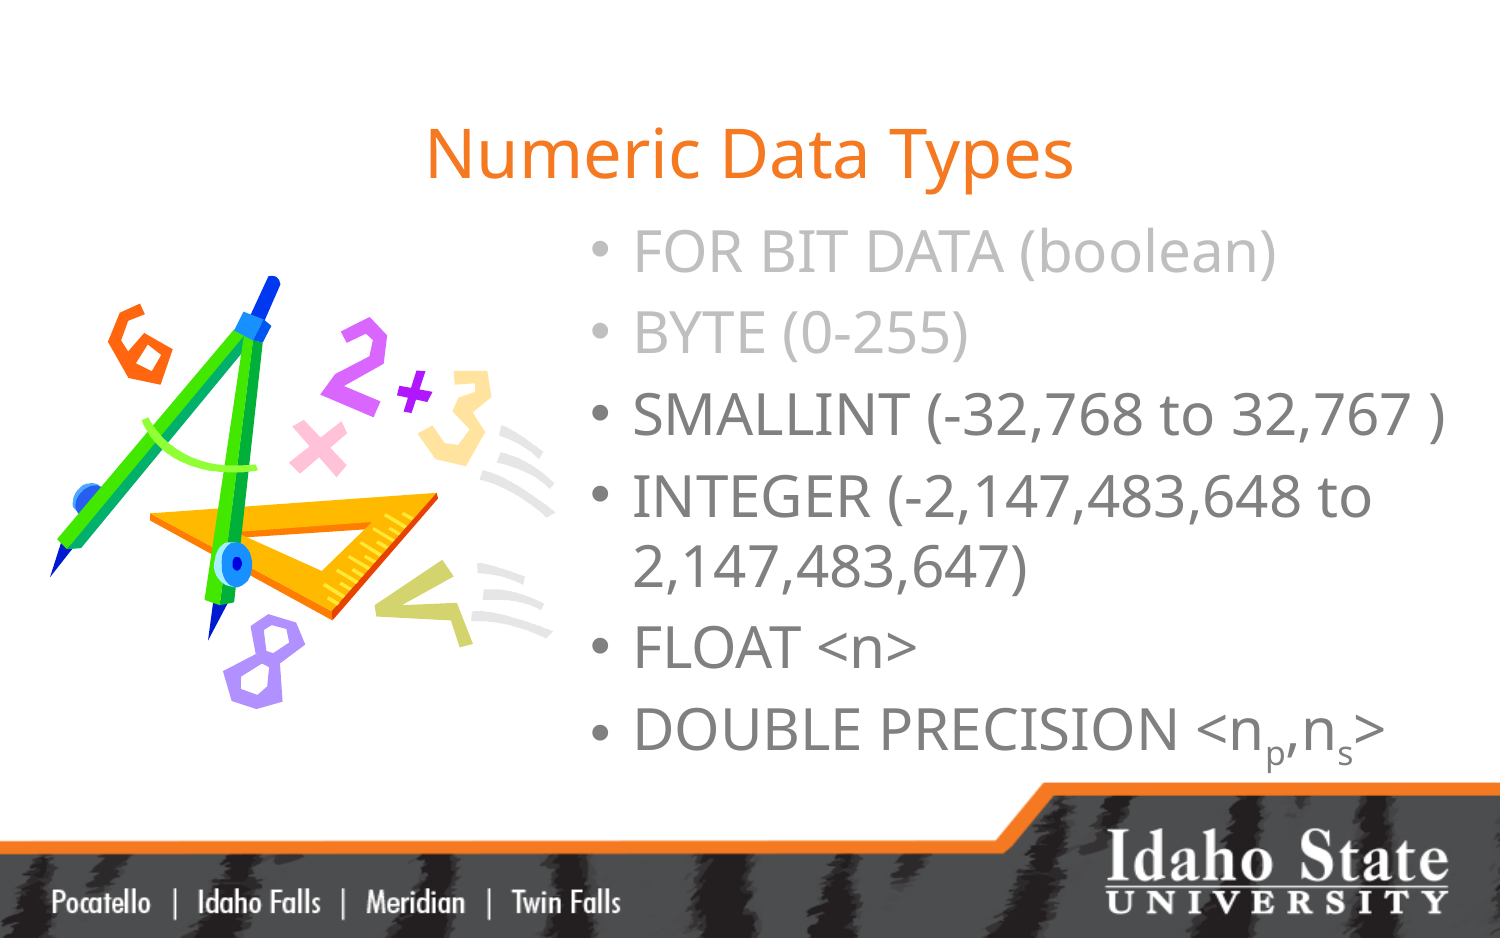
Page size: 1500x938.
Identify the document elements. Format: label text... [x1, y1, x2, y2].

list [49, 268, 563, 717]
title Numeric Data Types [112, 72, 1388, 230]
picture [0, 0, 1500, 938]
list FOR BIT DATA (boolean) BYTE (0-255) SMALLINT (-32,768 to 32,767 ) INTEGER (-2,147,483,648 to 2,147,483,647) FLOAT <n> (2 types) DOUBLE PRECISION <np,ns> [574, 206, 1488, 822]
